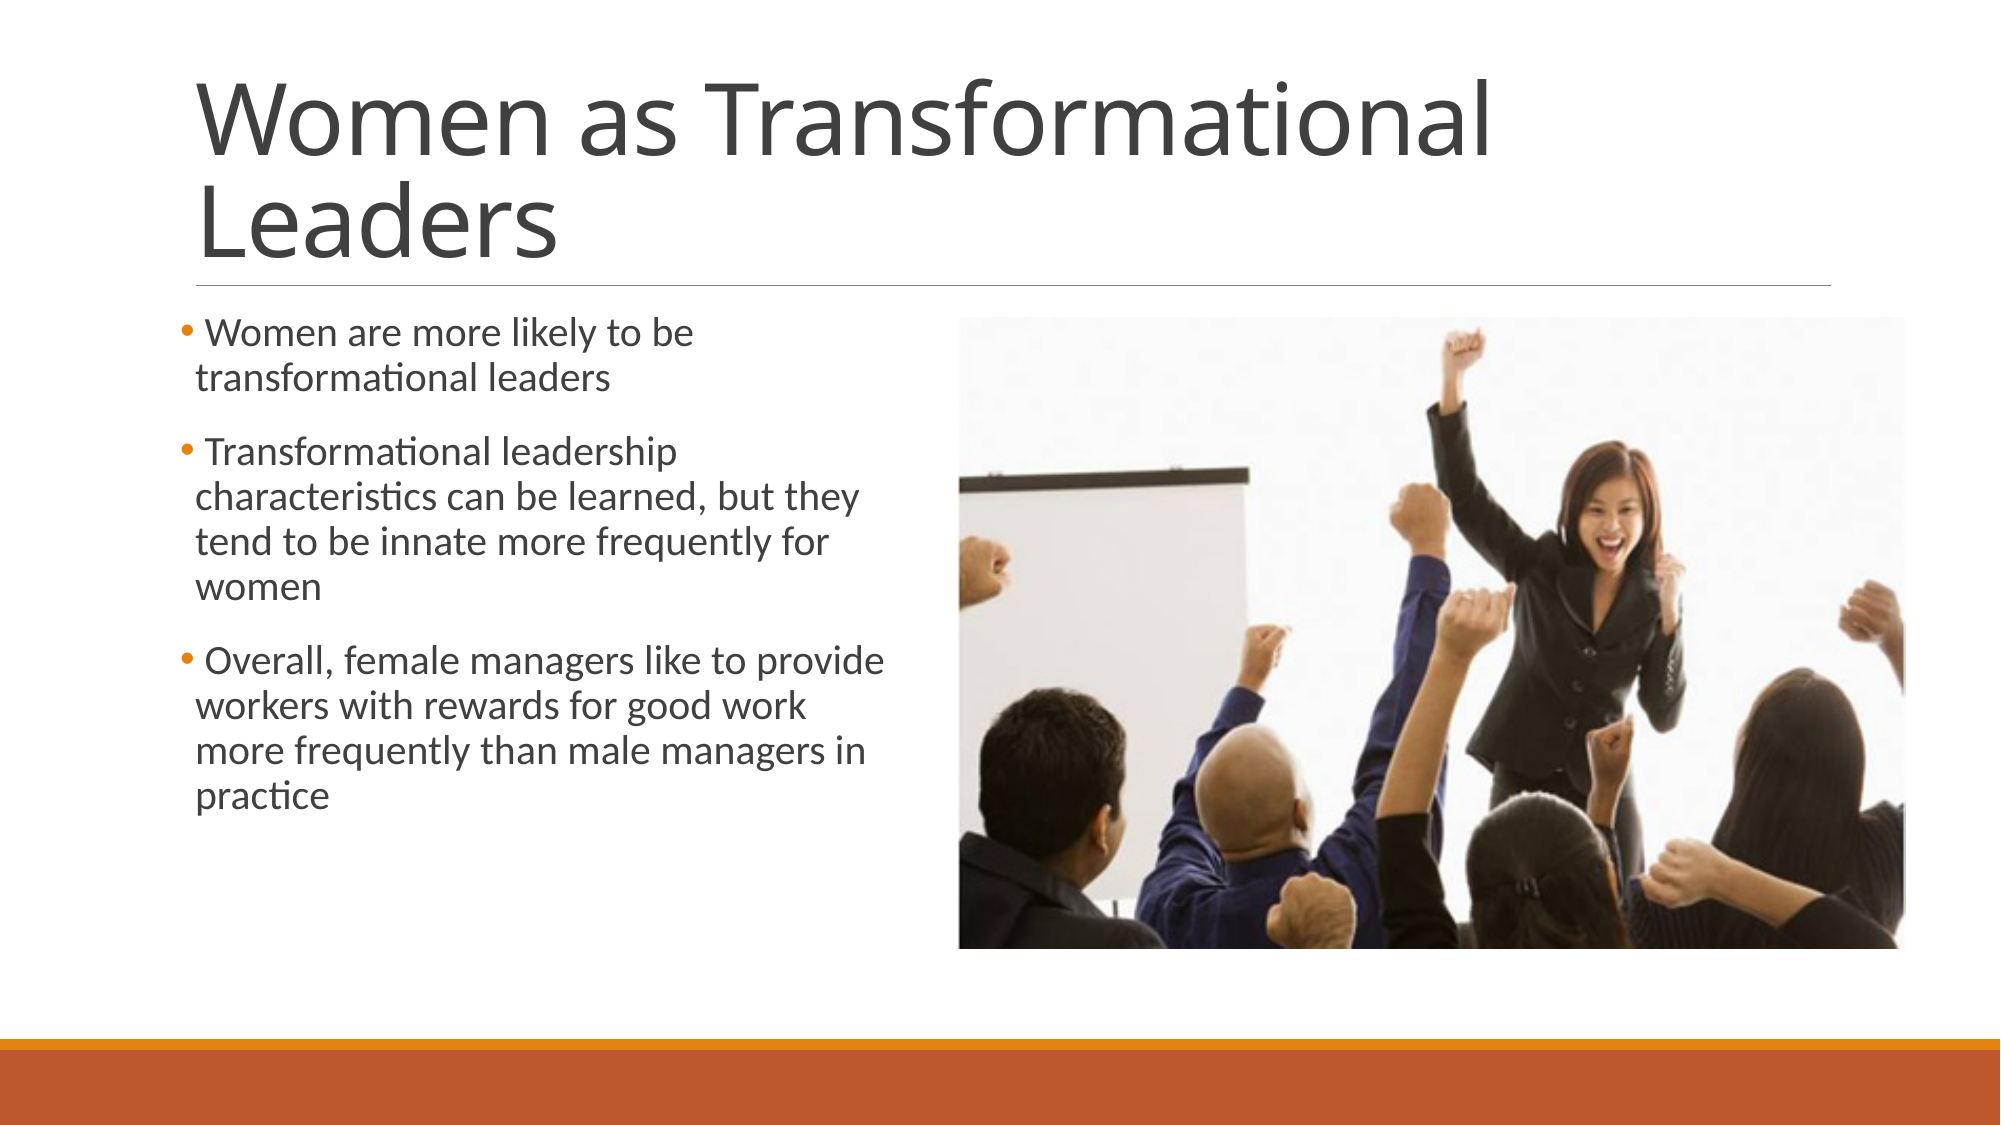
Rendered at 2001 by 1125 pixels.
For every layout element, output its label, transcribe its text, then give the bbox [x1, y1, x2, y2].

list Women are more likely to be transformational leaders Transformational leadership characteristics can be learned, but they tend to be innate more frequently for women Overall, female managers like to provide workers with rewards for good work more frequently than male managers in practice [180, 302, 905, 963]
title Women as Transformational Leaders [180, 47, 1830, 285]
picture [958, 316, 1907, 949]
